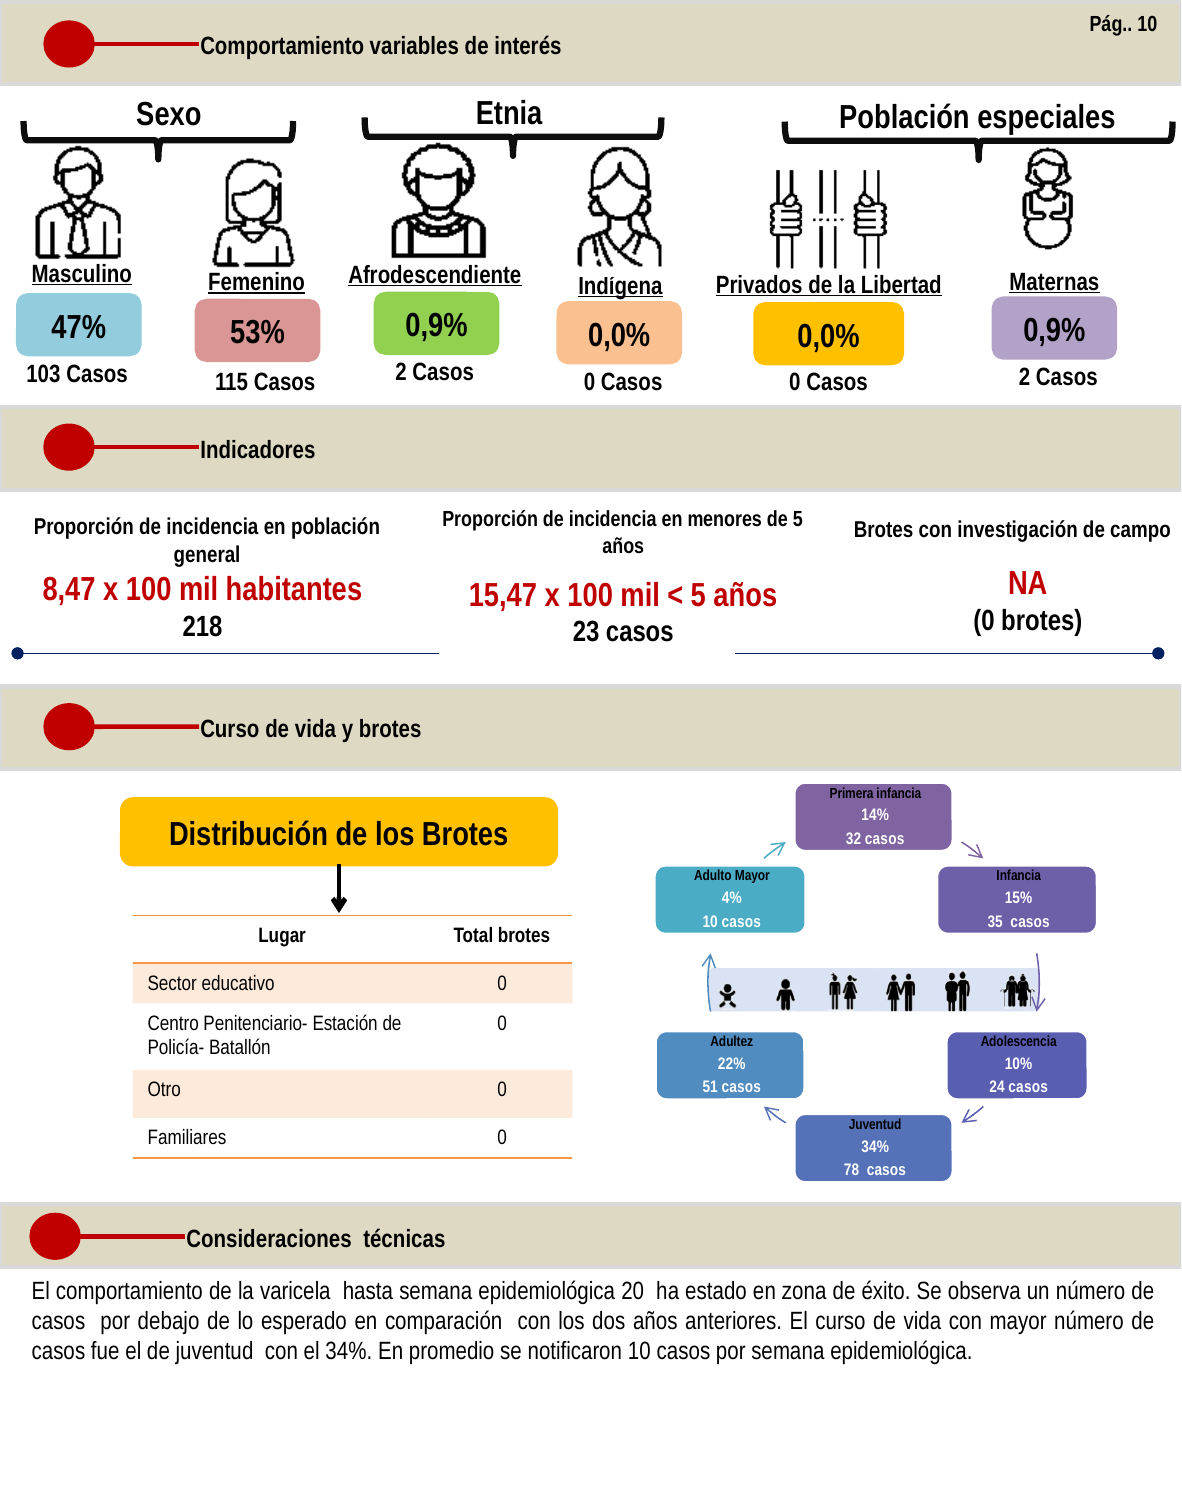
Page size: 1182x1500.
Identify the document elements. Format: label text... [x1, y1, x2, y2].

table_cell 0 [432, 1003, 519, 1070]
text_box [45, 704, 612, 751]
text_box [0, 405, 1182, 492]
text_box [0, 684, 1182, 771]
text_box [155, 141, 367, 404]
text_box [524, 781, 1182, 1184]
table_cell 0 [432, 1118, 519, 1157]
table_cell Familiares [133, 1118, 432, 1157]
table_cell Otro [133, 1070, 432, 1118]
table_header Total brotes [432, 916, 519, 962]
text_box [0, 0, 1182, 86]
text_box Brotes con investigación de campo [837, 507, 1182, 550]
text_box Pág.. 10 [1074, 2, 1182, 43]
table_cell 0 [432, 964, 519, 1003]
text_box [364, 83, 662, 156]
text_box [45, 425, 611, 472]
picture [1012, 161, 1085, 257]
text_box Proporción de incidencia en población general [15, 504, 399, 575]
table_header Lugar [133, 916, 432, 962]
text_box 15,47 x 100 mil < 5 años 23 casos [453, 565, 793, 655]
text_box [0, 1202, 1182, 1269]
table_cell Sector educativo [133, 964, 432, 1003]
text_box El comportamiento de la varicela hasta semana epidemiológica 20 ha estado en zona de éxito. Se observa un número de casos por debajo de lo esperado en comparación con los dos años anteriores. El curso de vida con mayor número de casos fue el de juventud con el 34%. En promedio se notificaron 10 casos por semana epidemiológica. [16, 1266, 1173, 1372]
text_box Proporción de incidencia en menores de 5 años [410, 497, 837, 565]
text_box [31, 1214, 598, 1261]
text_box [318, 123, 514, 394]
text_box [749, 87, 1182, 161]
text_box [519, 136, 725, 404]
table_cell Centro Penitenciario- Estación de Policía- Batallón [133, 1003, 432, 1070]
table_cell 0 [432, 1070, 519, 1118]
text_box Distribución de los Brotes [119, 797, 519, 867]
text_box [0, 124, 150, 396]
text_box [965, 257, 1182, 399]
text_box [696, 154, 962, 405]
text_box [45, 22, 612, 69]
text_box NA (0 brotes) [958, 553, 1098, 644]
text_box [23, 84, 294, 160]
text_box 8,47 x 100 mil habitantes 218 [27, 559, 378, 650]
